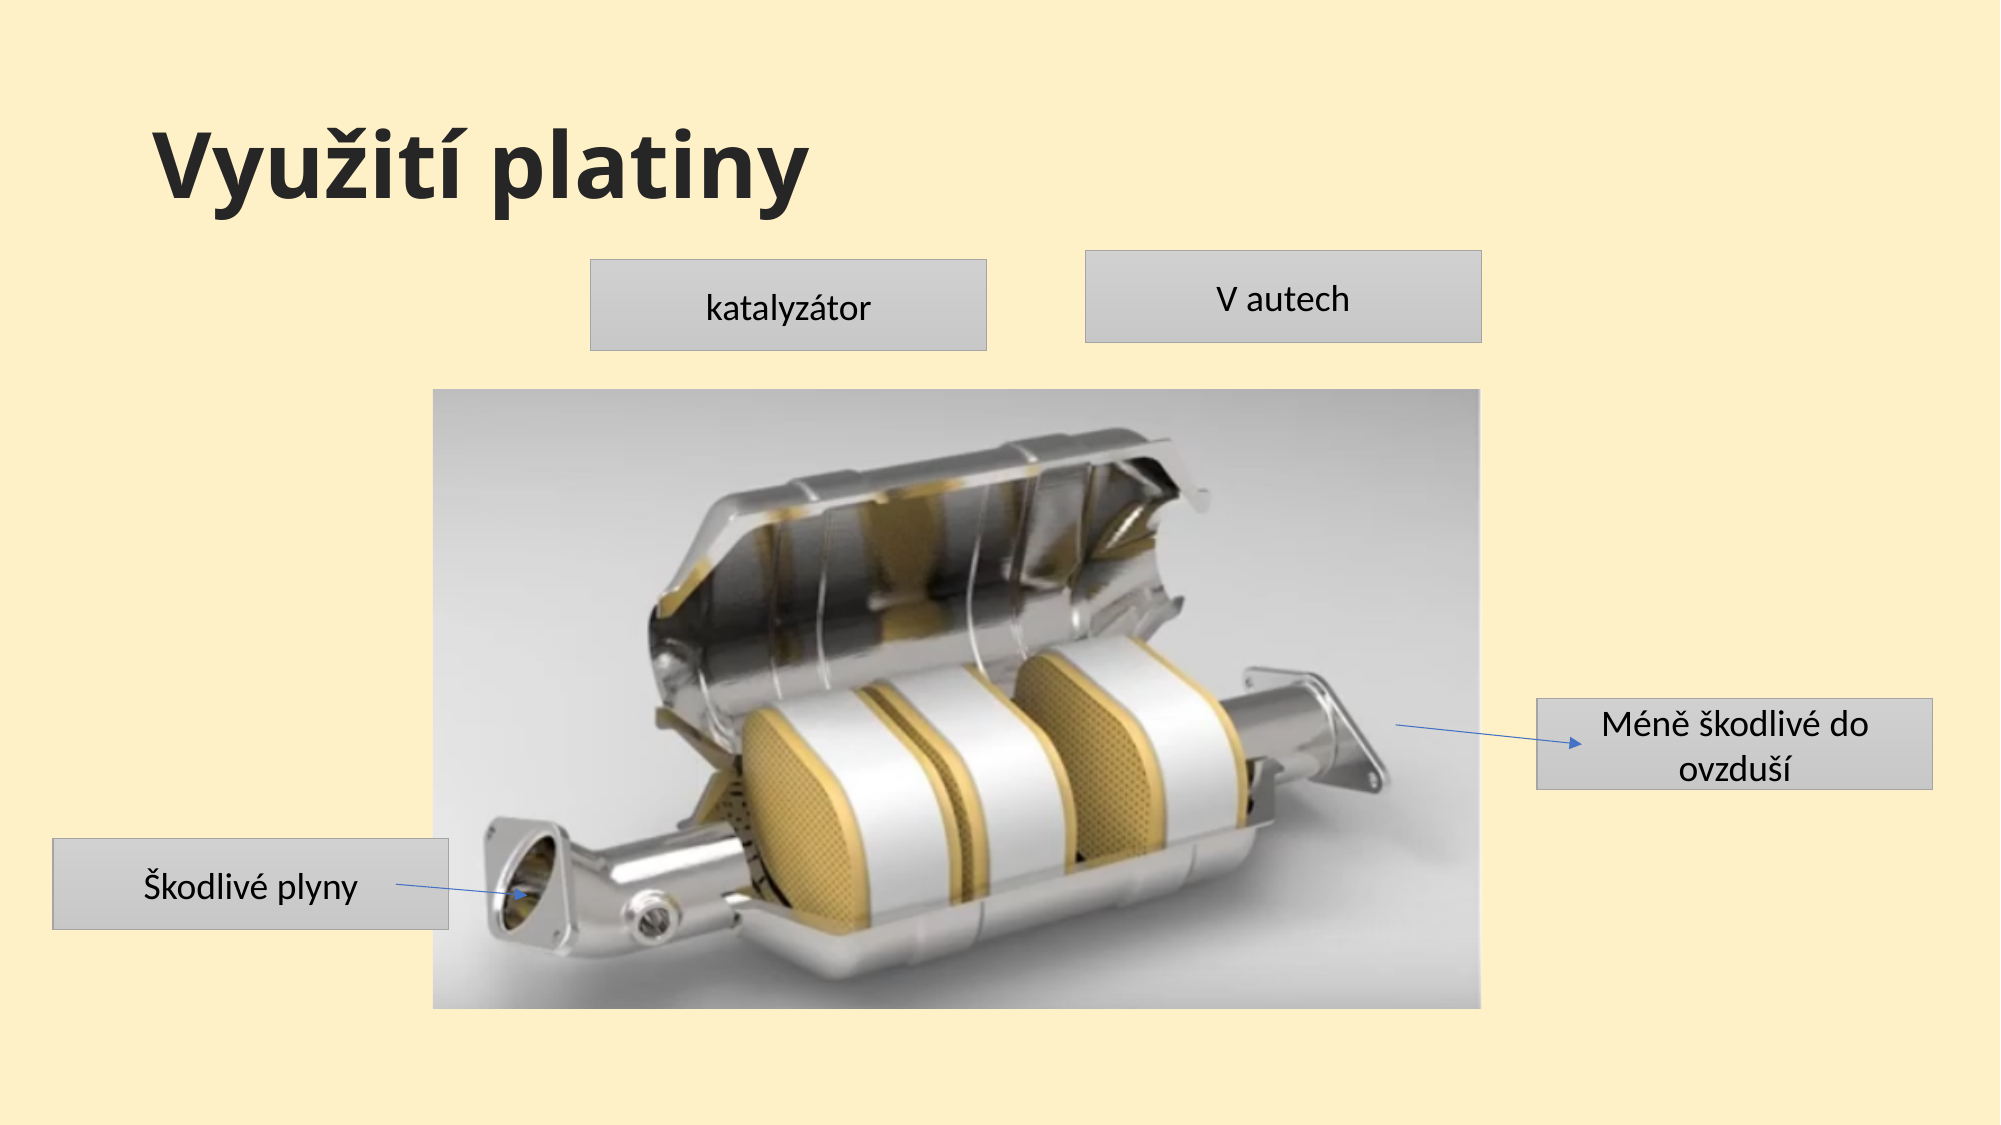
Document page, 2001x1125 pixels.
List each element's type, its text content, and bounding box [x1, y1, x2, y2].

text_box V autech [1085, 250, 1482, 343]
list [432, 389, 1482, 1009]
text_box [395, 884, 528, 896]
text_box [1395, 724, 1582, 745]
text_box katalyzátor [590, 259, 987, 351]
text_box Méně škodlivé do ovzduší [1536, 698, 1933, 790]
title Využití platiny [137, 59, 1863, 278]
text_box Škodlivé plyny [52, 838, 432, 930]
